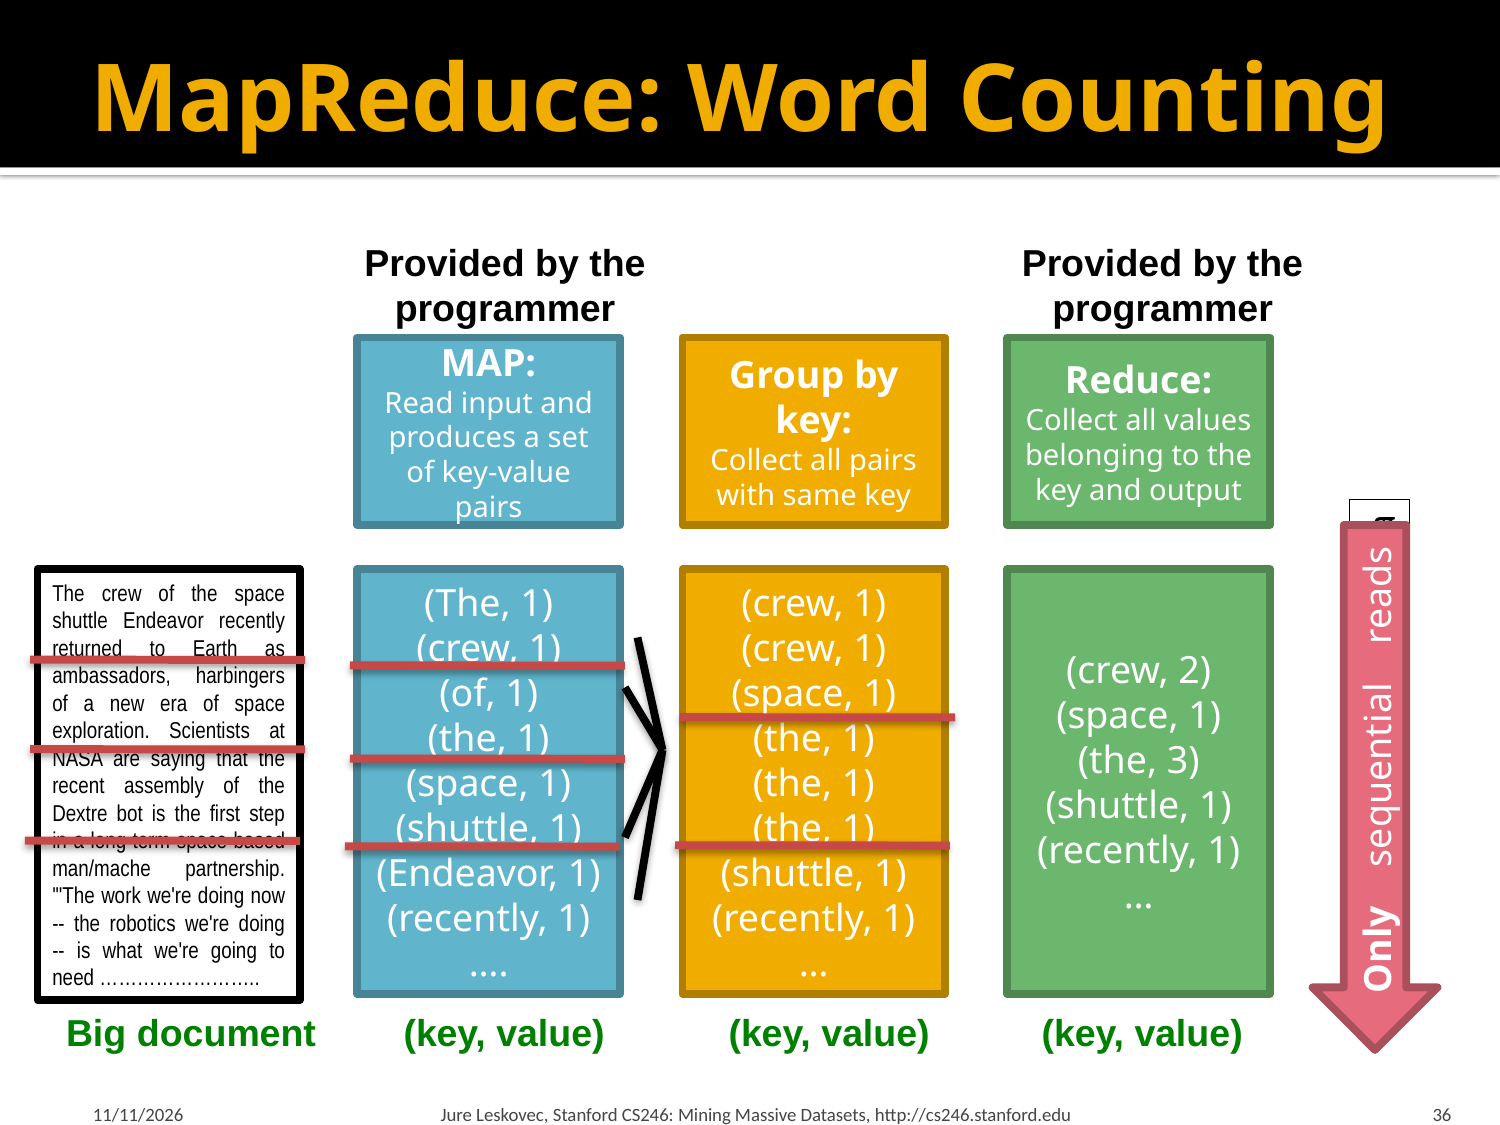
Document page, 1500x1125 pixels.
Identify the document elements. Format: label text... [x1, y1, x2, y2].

text_box The crew of the space shuttle Endeavor recently returned to Earth as ambassadors, harbingers of a new era of space exploration. Scientists at NASA are saying that the recent assembly of the Dextre bot is the first step in a long-term space-based man/mache partnership. '"The work we're doing now -- the robotics we're doing -- is what we're going to need …………………….. [34, 849, 304, 1004]
footer Jure Leskovec, Stanford CS246: Mining Massive Datasets, http://cs246.stanford.edu [433, 1080, 1337, 1125]
text_box (The, 1) (crew, 1) (of, 1) (the, 1) (space, 1) (shuttle, 1) (Endeavor, 1) (recently, 1) …. [353, 860, 624, 998]
text_box Big document [51, 1001, 332, 1062]
title MapReduce: Word Counting [75, 12, 1425, 175]
text_box (The, 1) (crew, 1) (of, 1) (the, 1) (space, 1) (shuttle, 1) (Endeavor, 1) (recently, 1) …. [353, 565, 624, 661]
text_box MAP: Read input and produces a set of key-value pairs [353, 337, 624, 529]
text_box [344, 665, 619, 847]
text_box Reduce: Collect all values belonging to the key and output [1003, 337, 1274, 529]
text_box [674, 717, 956, 846]
text_box (key, value) [388, 1001, 620, 1062]
slide_number 36 [1345, 1080, 1467, 1125]
text_box (key, value) [713, 1001, 945, 1062]
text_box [1312, 524, 1438, 1050]
text_box Provided by the programmer [987, 231, 1338, 337]
text_box (crew, 2) (space, 1) (the, 3) (shuttle, 1) (recently, 1) … [1003, 565, 1274, 998]
text_box Group by key: Collect all pairs with same key [679, 334, 949, 529]
text_box (key, value) [1026, 1001, 1258, 1062]
text_box (crew, 1) (crew, 1) (space, 1) (the, 1) (the, 1) (the, 1) (shuttle, 1) (recently, 1) … [679, 858, 949, 998]
text_box The crew of the space shuttle Endeavor recently returned to Earth as ambassadors, harbingers of a new era of space exploration. Scientists at NASA are saying that the recent assembly of the Dextre bot is the first step in a long-term space-based man/mache partnership. '"The work we're doing now -- the robotics we're doing -- is what we're going to need …………………….. [34, 565, 304, 655]
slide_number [75, 1080, 425, 1125]
text_box (crew, 1) (crew, 1) (space, 1) (the, 1) (the, 1) (the, 1) (shuttle, 1) (recently, 1) … [679, 565, 949, 713]
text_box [24, 659, 306, 841]
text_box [624, 637, 663, 900]
text_box Provided by the programmer [330, 231, 681, 337]
